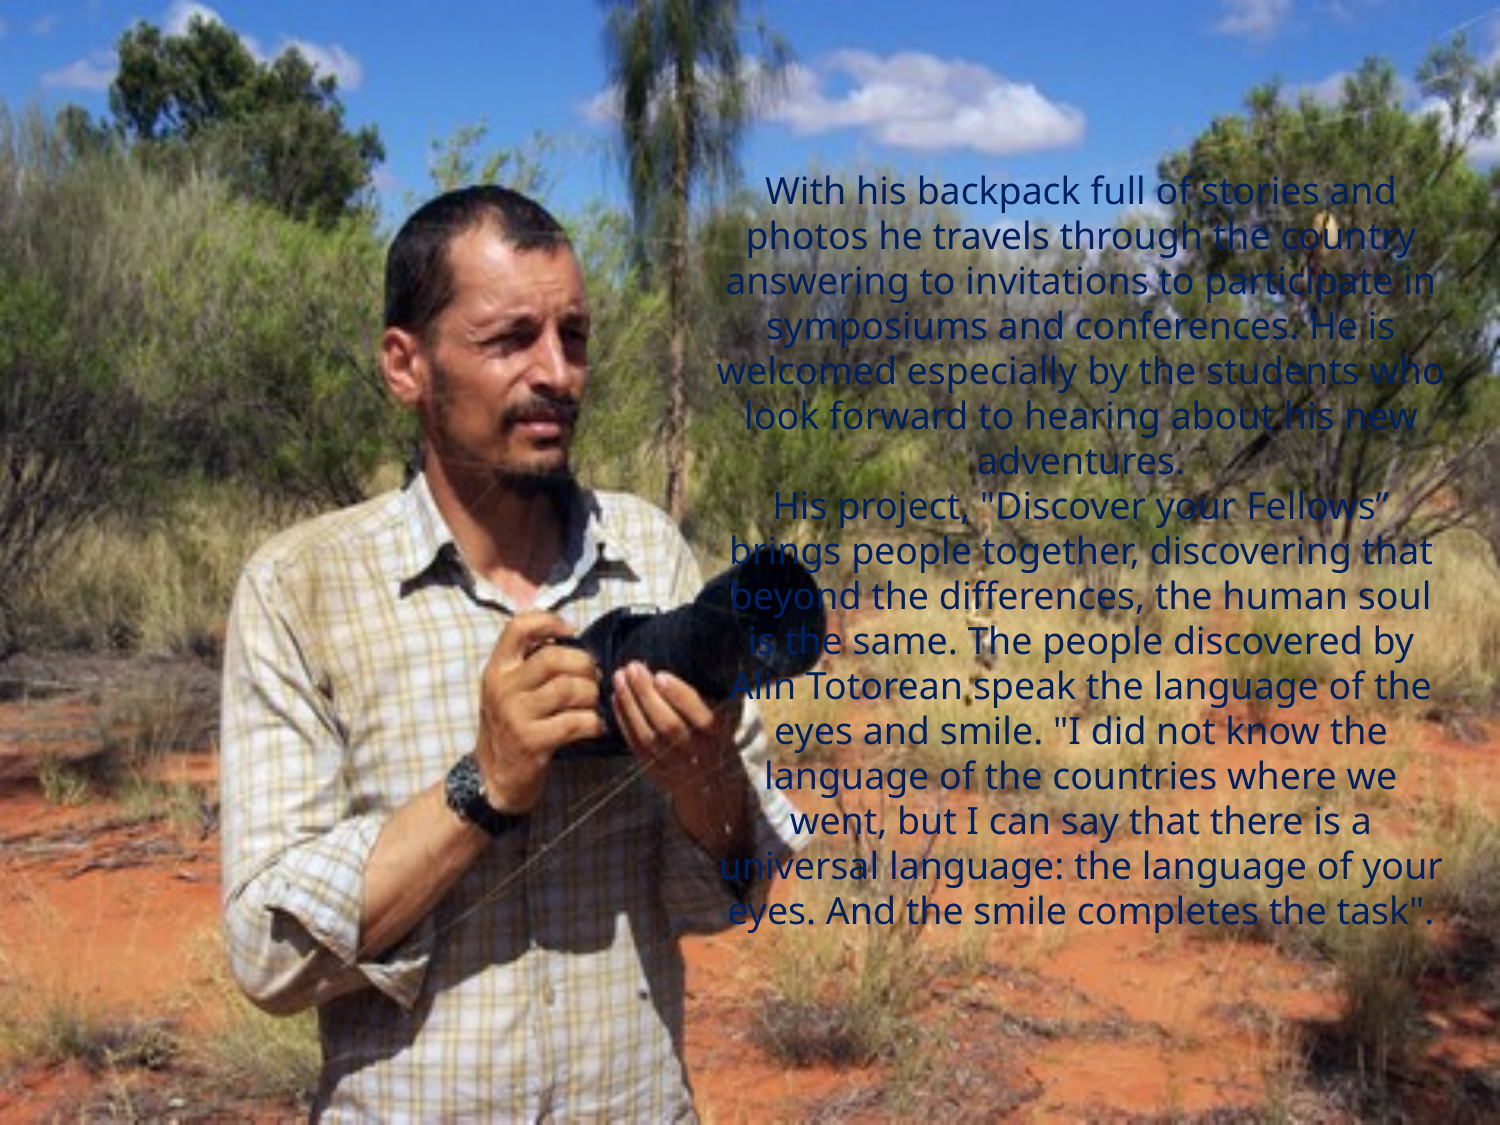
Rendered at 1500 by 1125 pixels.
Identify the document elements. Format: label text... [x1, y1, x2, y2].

picture [0, 0, 1500, 1125]
text_box With his backpack full of stories and photos he travels through the country answering to invitations to participate in symposiums and conferences. He is welcomed especially by the students who look forward to hearing about his new adventures. His project, "Discover your Fellows” brings people together, discovering that beyond the differences, the human soul is the same. The people discovered by Alin Totorean speak the language of the eyes and smile. "I did not know the language of the countries where we went, but I can say that there is a universal language: the language of your eyes. And the smile completes the task". [699, 159, 1463, 940]
